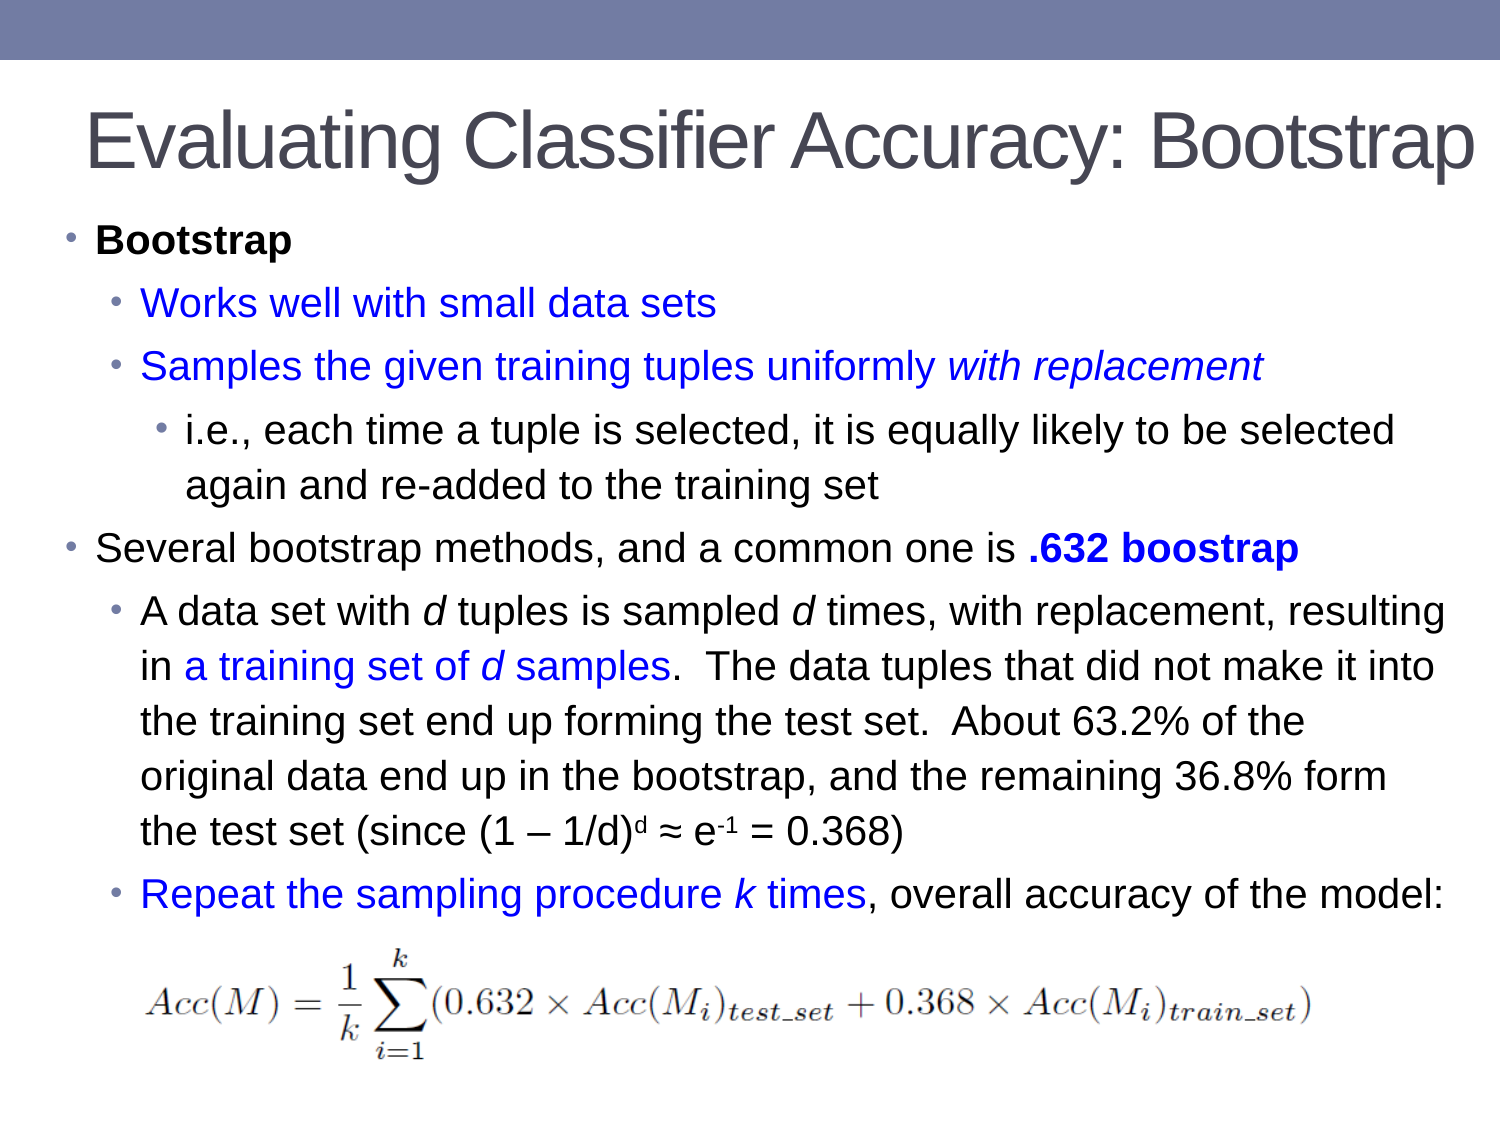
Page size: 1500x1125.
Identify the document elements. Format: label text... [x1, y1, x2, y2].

title Evaluating Classifier Accuracy: Bootstrap [69, 79, 1500, 192]
picture [138, 946, 1315, 1063]
list Bootstrap Works well with small data sets Samples the given training tuples uniformly with replacement i.e., each time a tuple is selected, it is equally likely to be selected again and re-added to the training set Several bootstrap methods, and a common one is .632 boostrap A data set with d tuples is sampled d times, with replacement, resulting in a training set of d samples. The data tuples that did not make it into the training set end up forming the test set. About 63.2% of the original data end up in the bootstrap, and the remaining 36.8% form the test set (since (1 – 1/d)d ≈ e-1 = 0.368) Repeat the sampling procedure k times, overall accuracy of the model: [50, 200, 1463, 1063]
